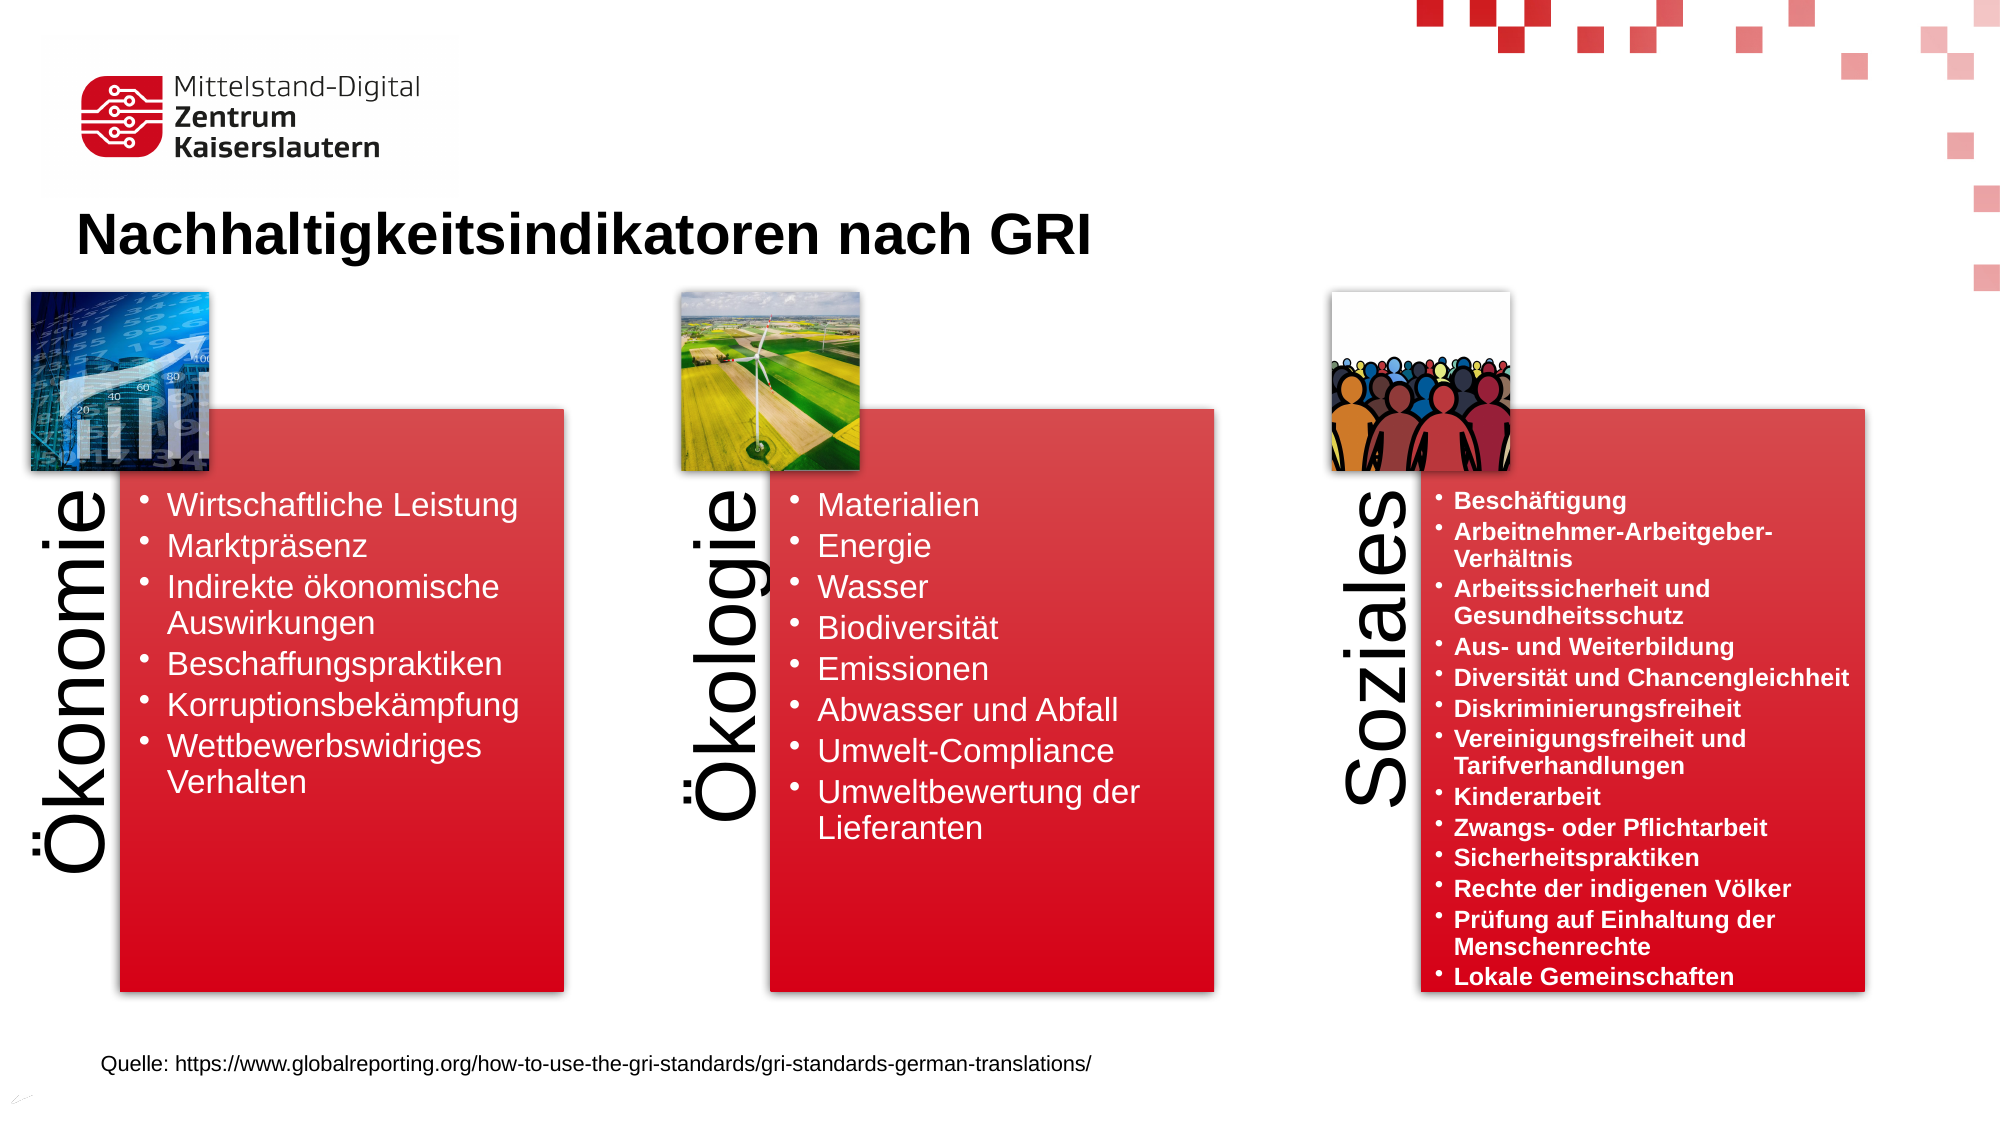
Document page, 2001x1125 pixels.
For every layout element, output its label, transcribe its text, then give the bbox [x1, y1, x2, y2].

picture [0, 0, 2000, 1125]
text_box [19, 268, 1876, 1016]
title Nachhaltigkeitsindikatoren nach GRI [61, 196, 1939, 296]
